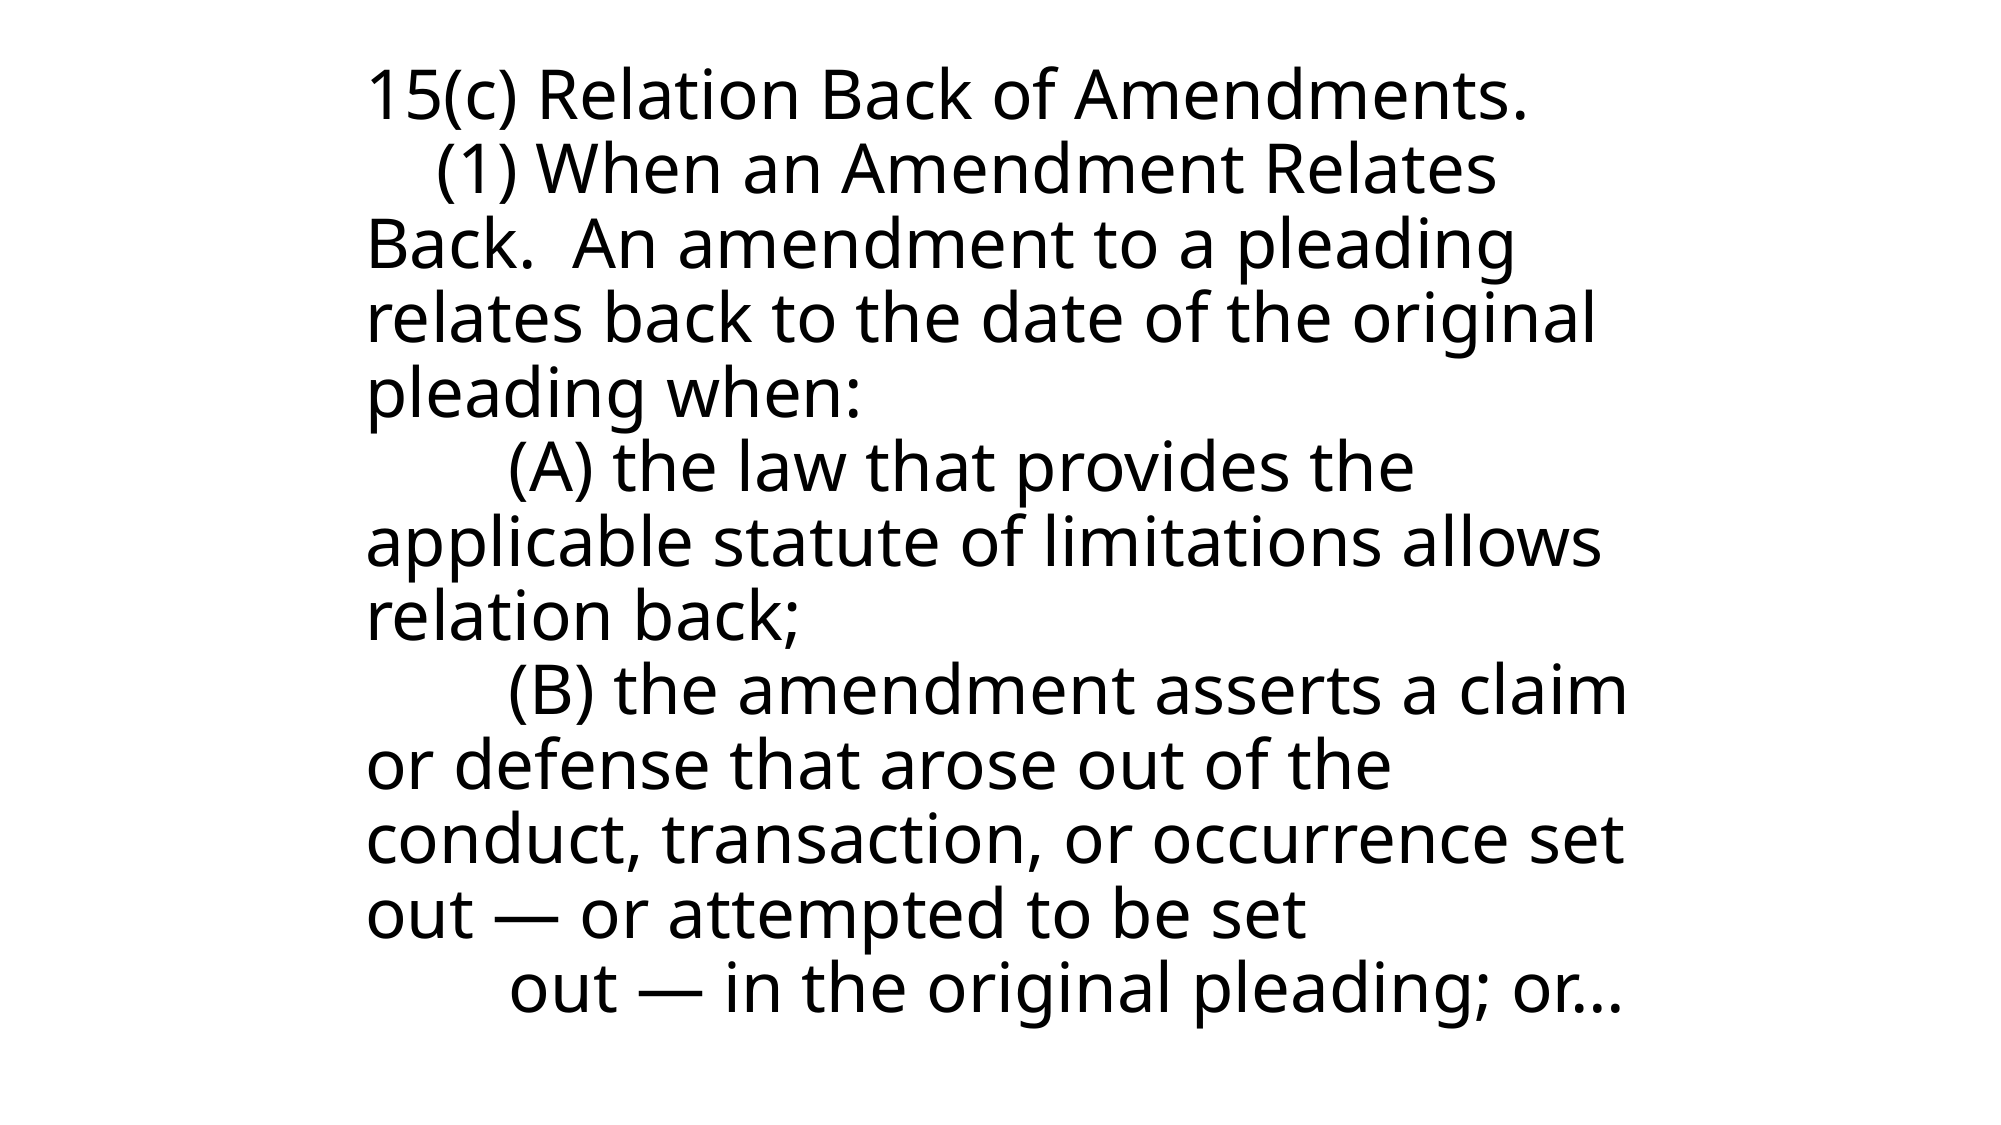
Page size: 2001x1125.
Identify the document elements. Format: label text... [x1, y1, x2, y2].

title 15(c) Relation Back of Amendments. (1) When an Amendment Relates Back. An amendment to a pleading relates back to the date of the original pleading when: (A) the law that provides the applicable statute of limitations allows relation back; (B) the amendment asserts a claim or defense that arose out of the conduct, transaction, or occurrence set out — or attempted to be set out — in the original pleading; or… [350, 45, 1650, 1125]
